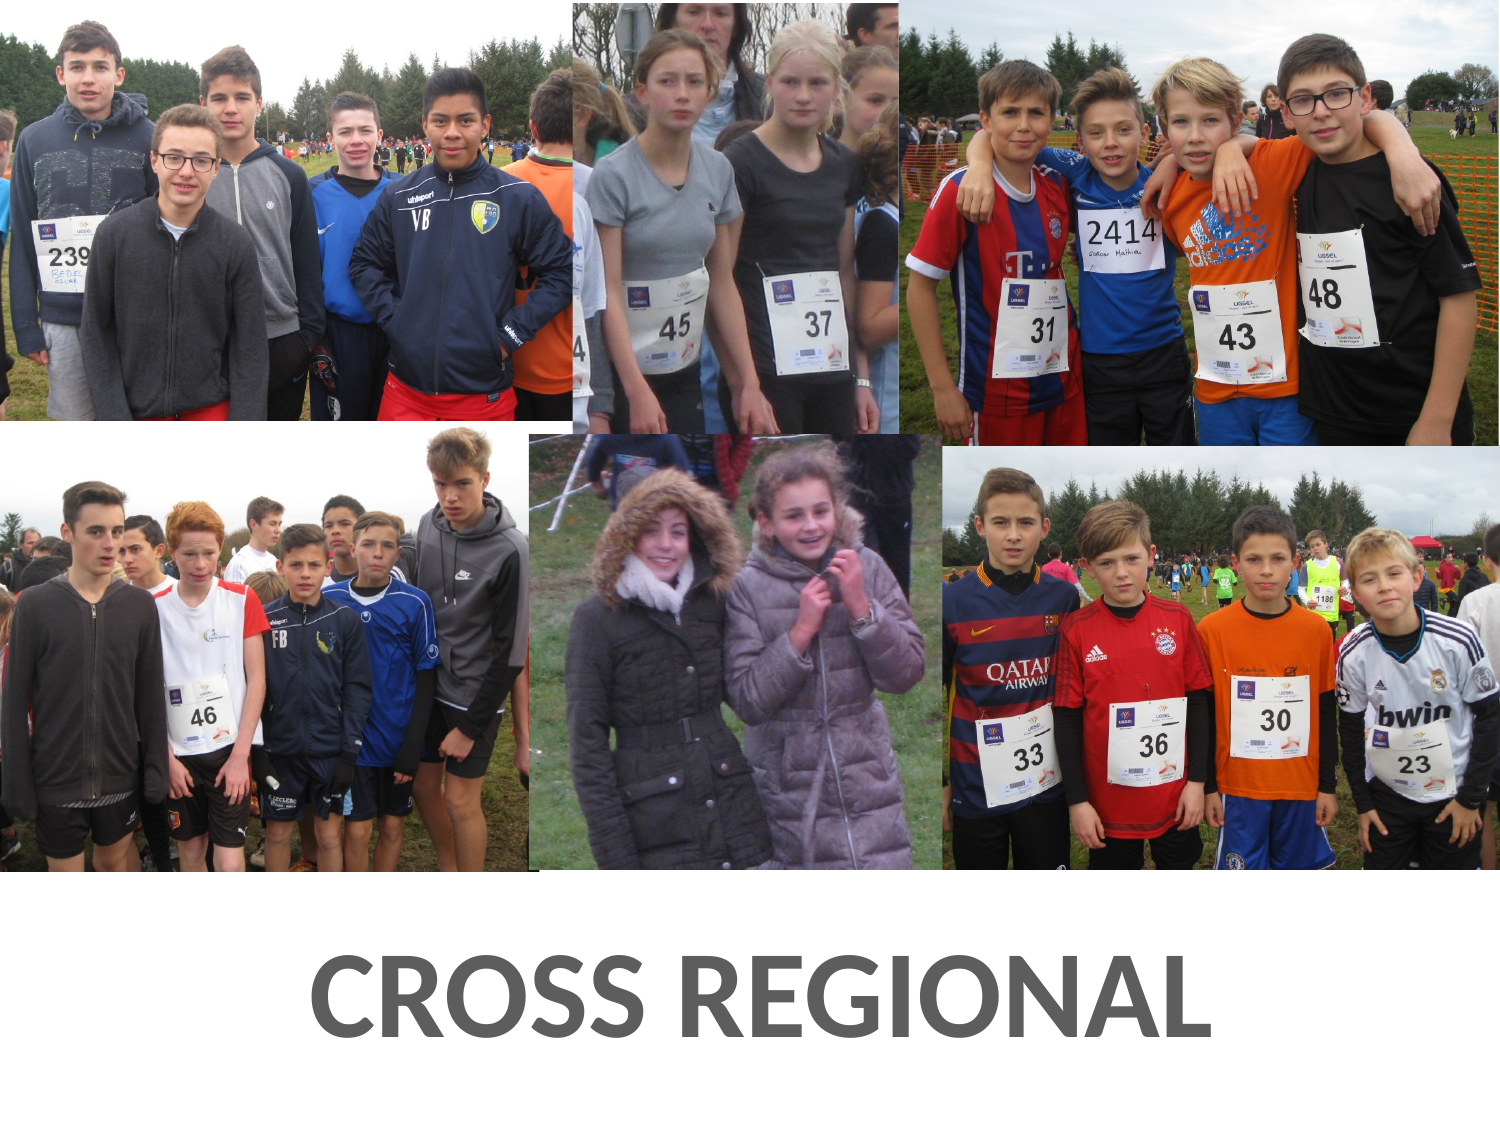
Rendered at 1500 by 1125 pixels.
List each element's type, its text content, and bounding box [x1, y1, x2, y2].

text_box CROSS REGIONAL [294, 905, 1229, 1070]
picture [0, 0, 1500, 872]
